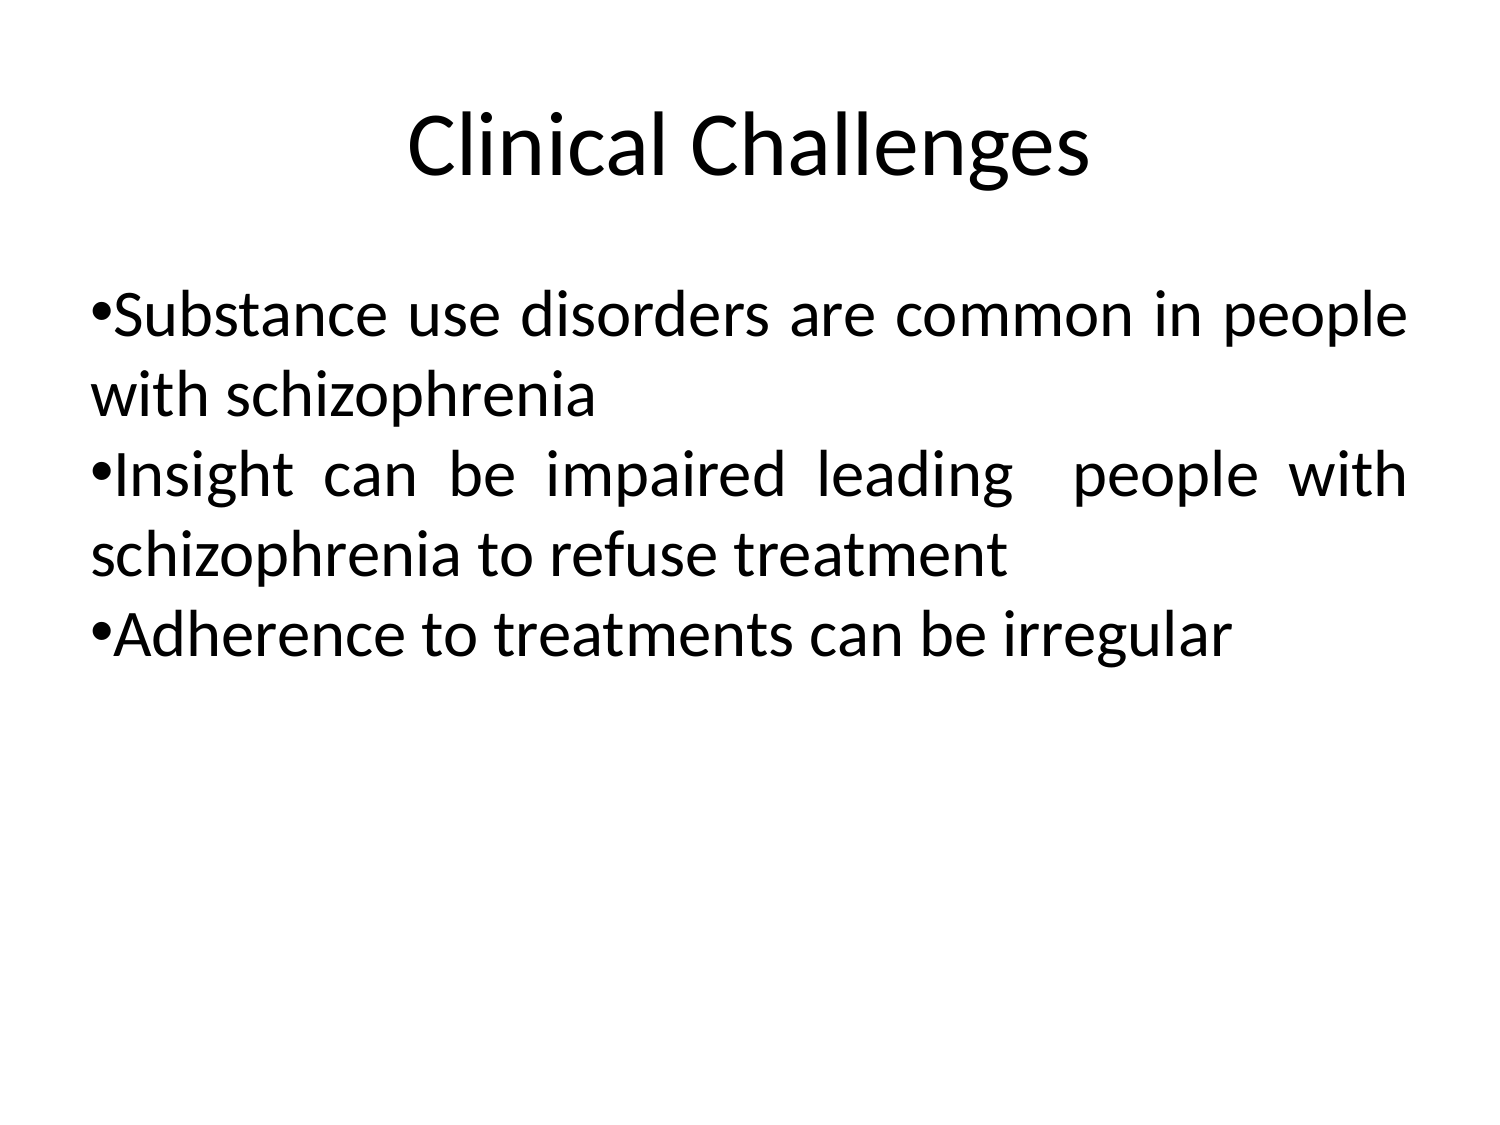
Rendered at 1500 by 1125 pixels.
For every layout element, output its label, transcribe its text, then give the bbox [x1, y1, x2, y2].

title Clinical Challenges [75, 45, 1425, 233]
list Substance use disorders are common in people with schizophrenia Insight can be impaired leading people with schizophrenia to refuse treatment Adherence to treatments can be irregular [75, 262, 1425, 1005]
